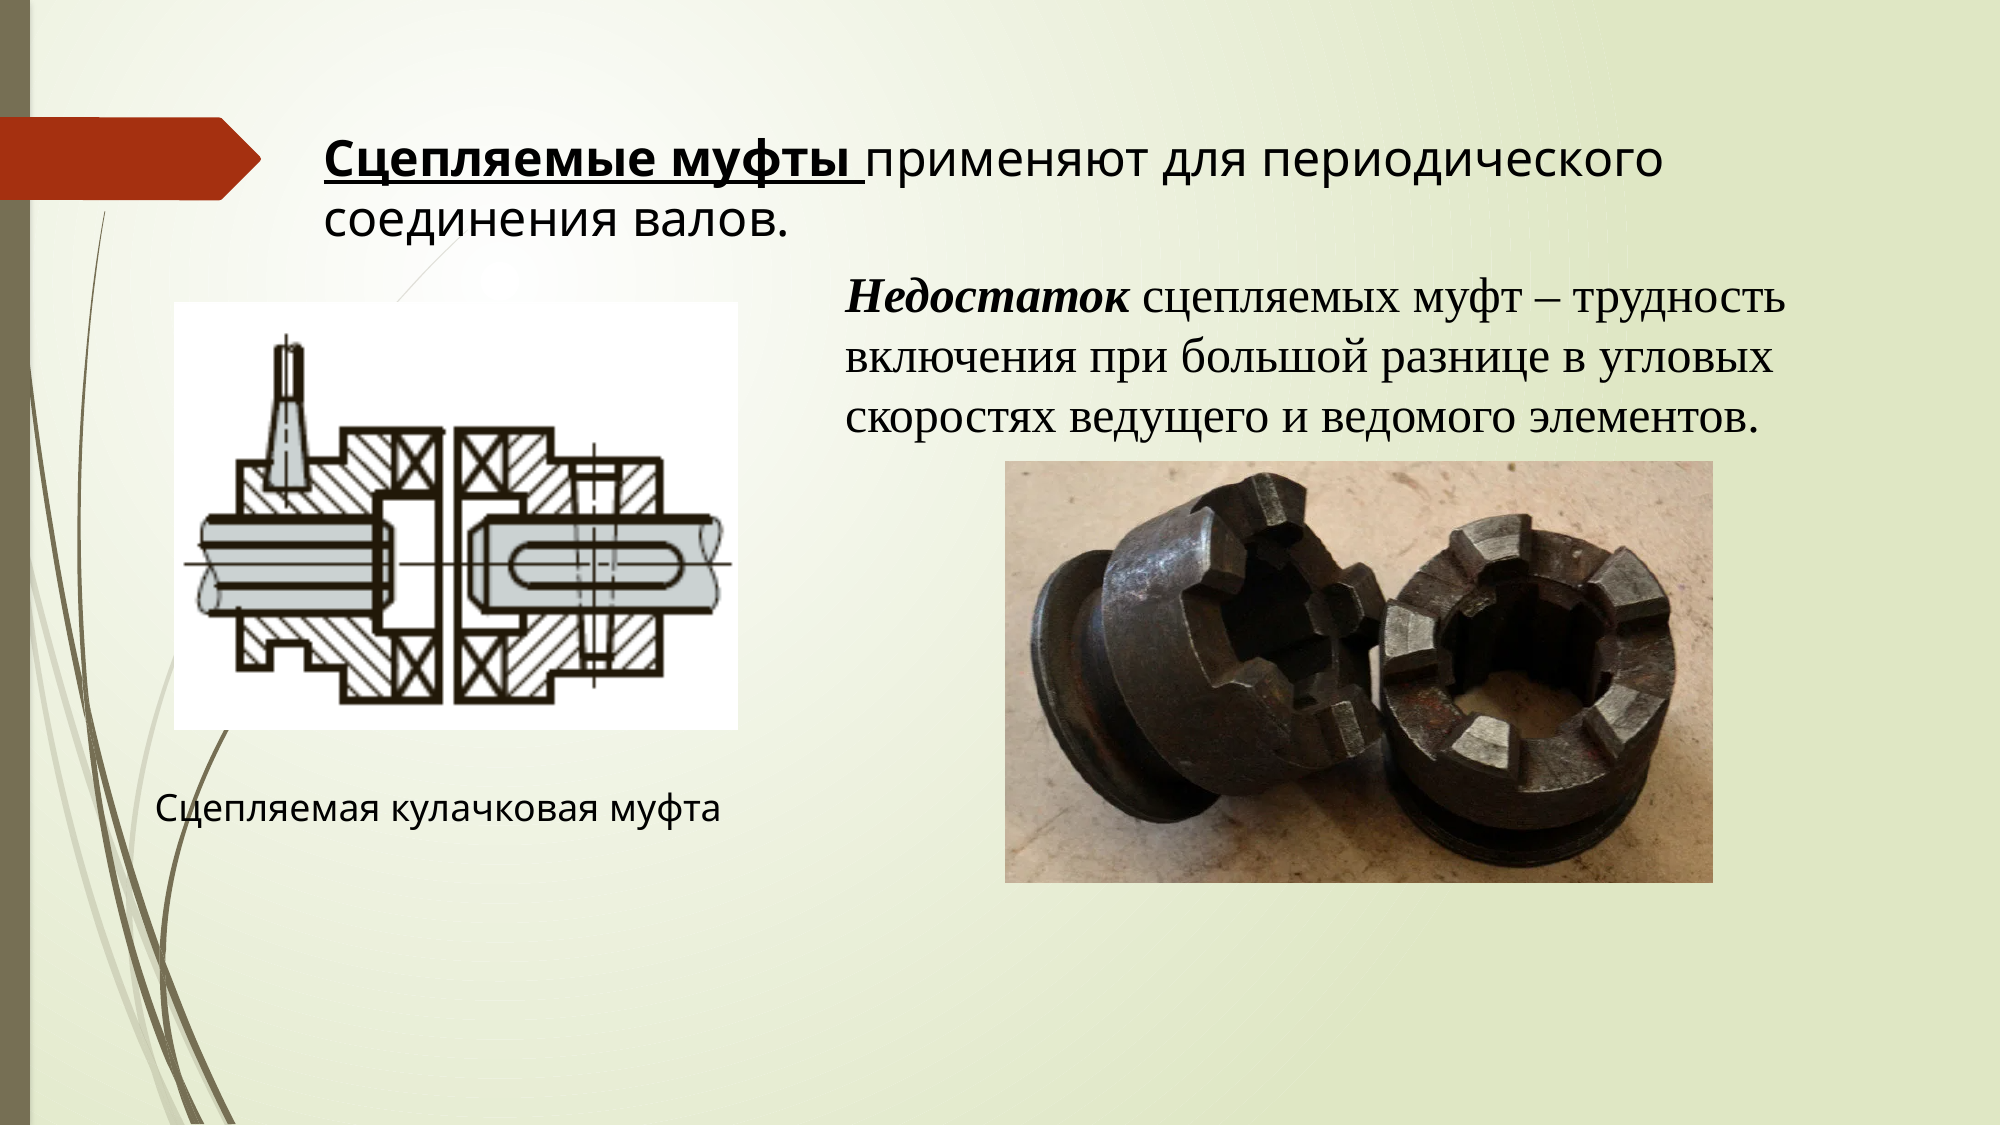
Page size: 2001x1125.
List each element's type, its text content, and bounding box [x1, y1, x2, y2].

text_box Недостаток сцепляемых муфт – трудность включения при большой разнице в угловых скоростях ведущего и ведомого элементов. [830, 254, 1888, 450]
text_box Сцепляемые муфты применяют для периодического соединения валов. [308, 119, 1900, 254]
picture [1005, 461, 1713, 883]
picture [174, 302, 739, 730]
text_box Сцепляемая кулачковая муфта [139, 776, 738, 836]
